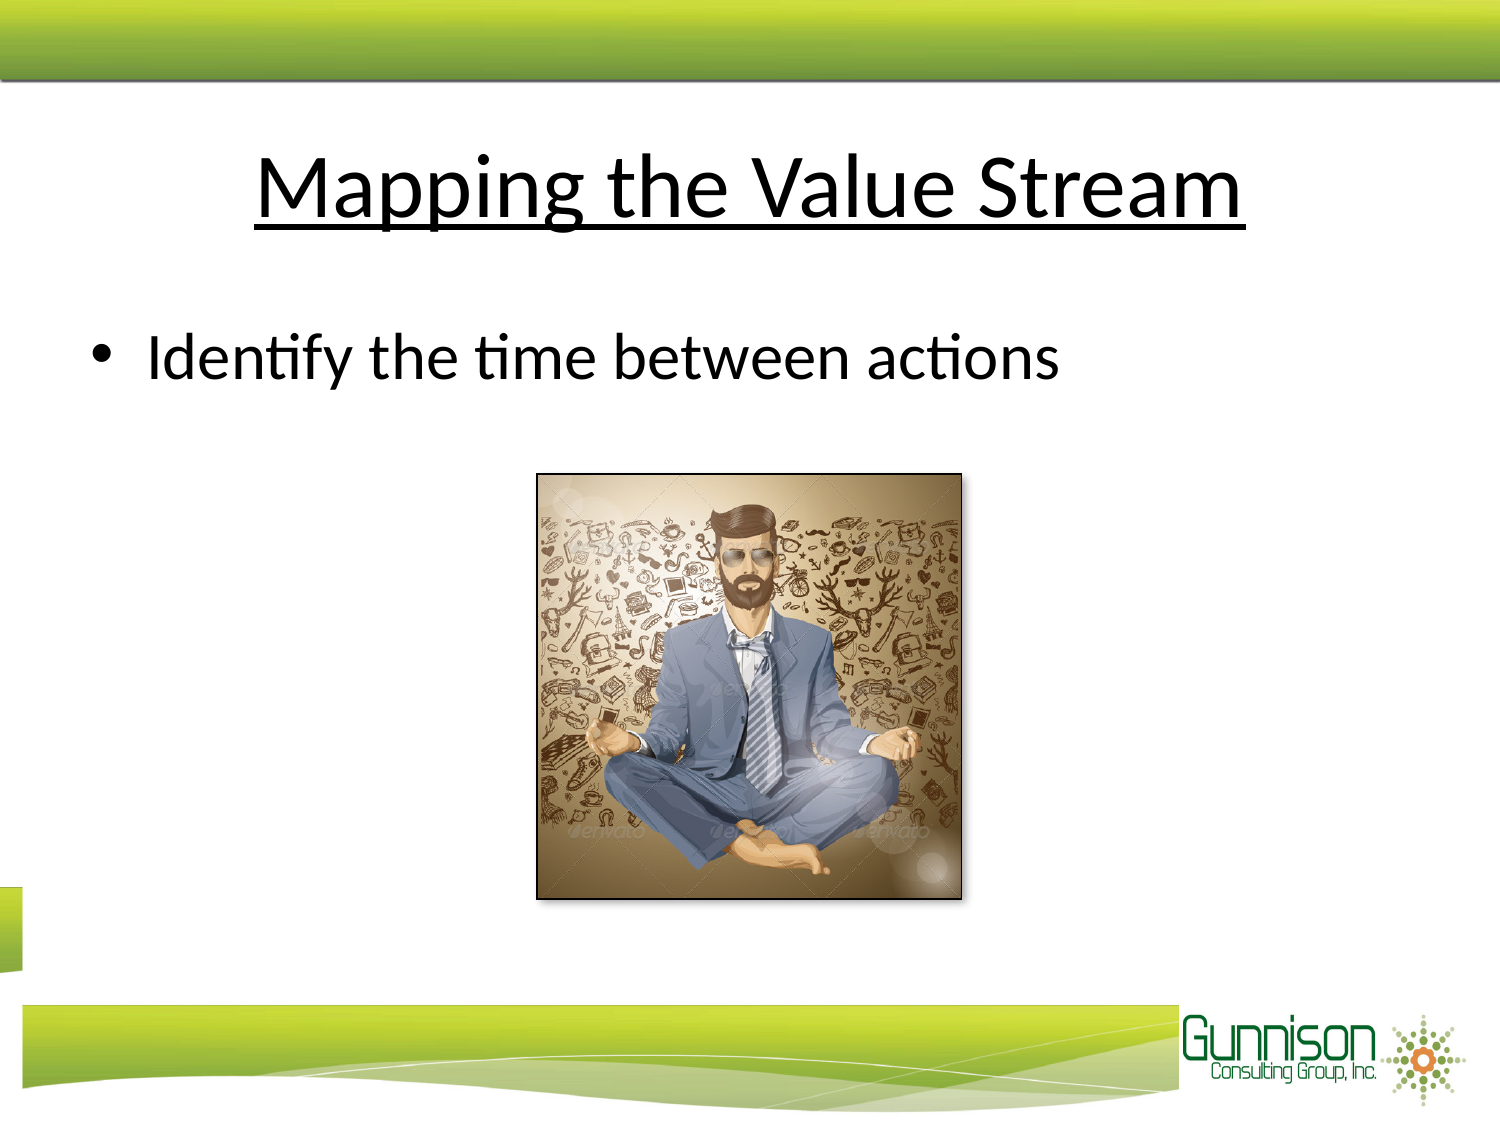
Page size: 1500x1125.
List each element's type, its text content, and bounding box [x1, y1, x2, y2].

picture [0, 0, 1500, 1125]
title Mapping the Value Stream [75, 87, 1425, 275]
list Identify the time between actions [75, 304, 1425, 418]
